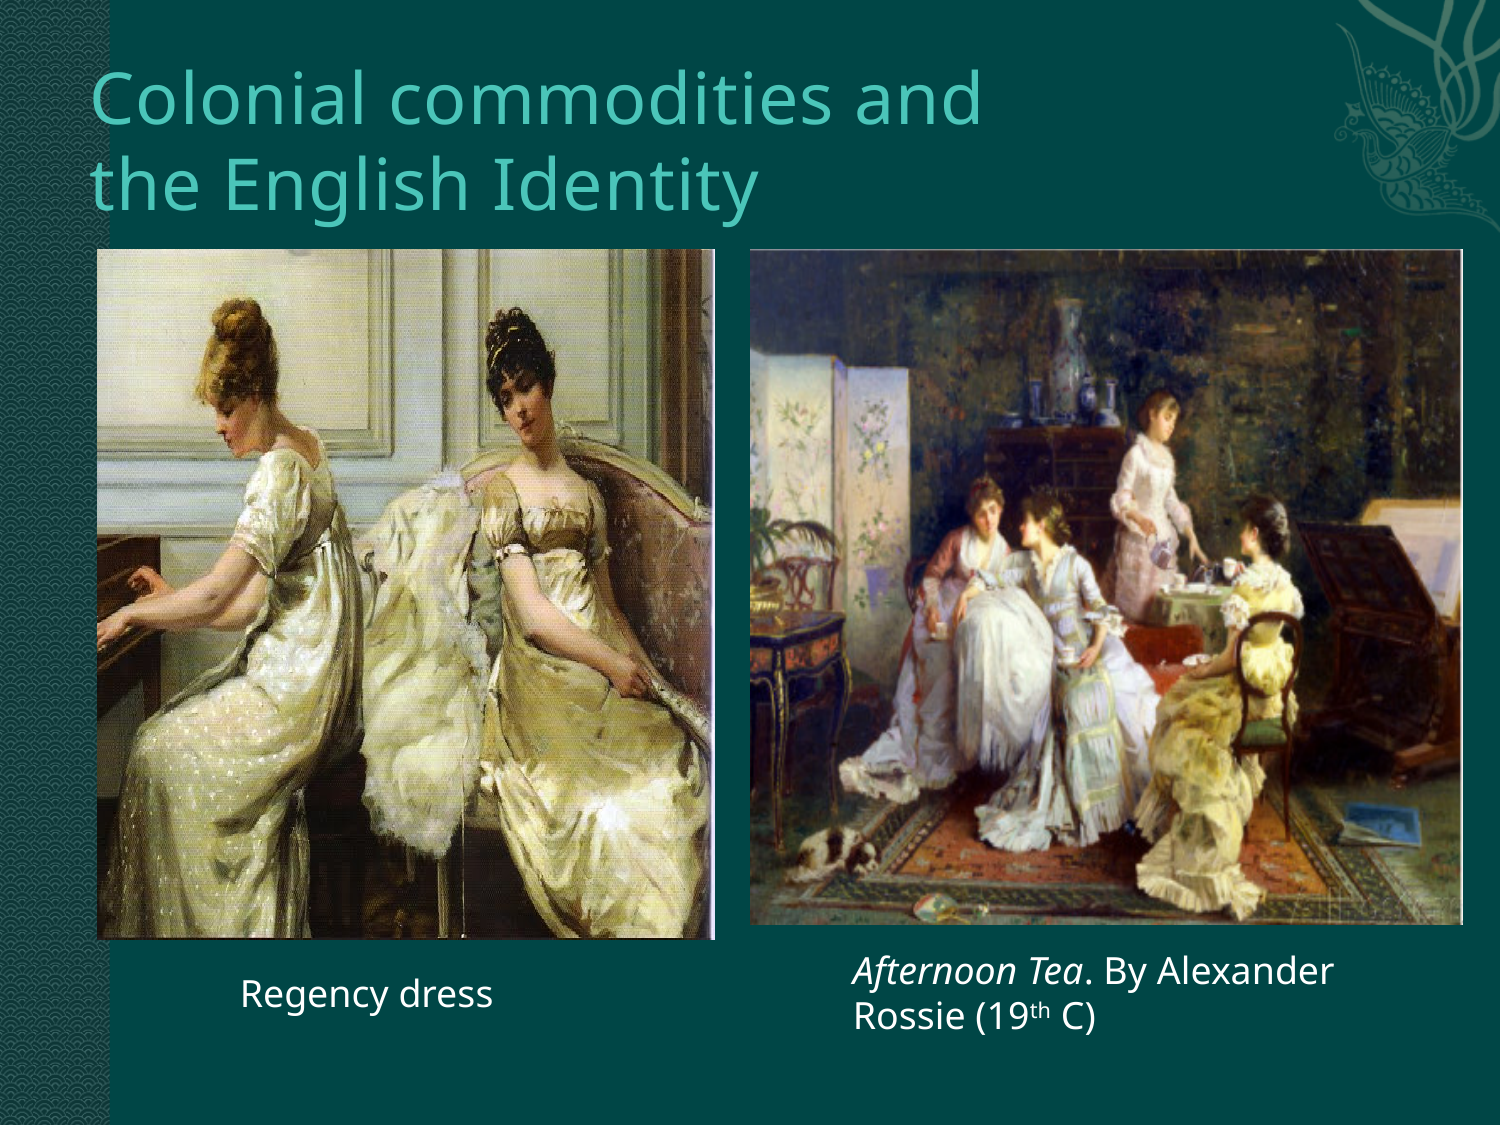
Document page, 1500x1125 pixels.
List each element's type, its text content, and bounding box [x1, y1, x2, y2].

picture [749, 249, 1464, 926]
title Colonial commodities and the English Identity [75, 45, 1438, 233]
text_box Afternoon Tea. By Alexander Rossie (19th C) [838, 954, 1376, 1045]
picture [0, 0, 716, 1125]
text_box Regency dress [224, 968, 588, 1023]
